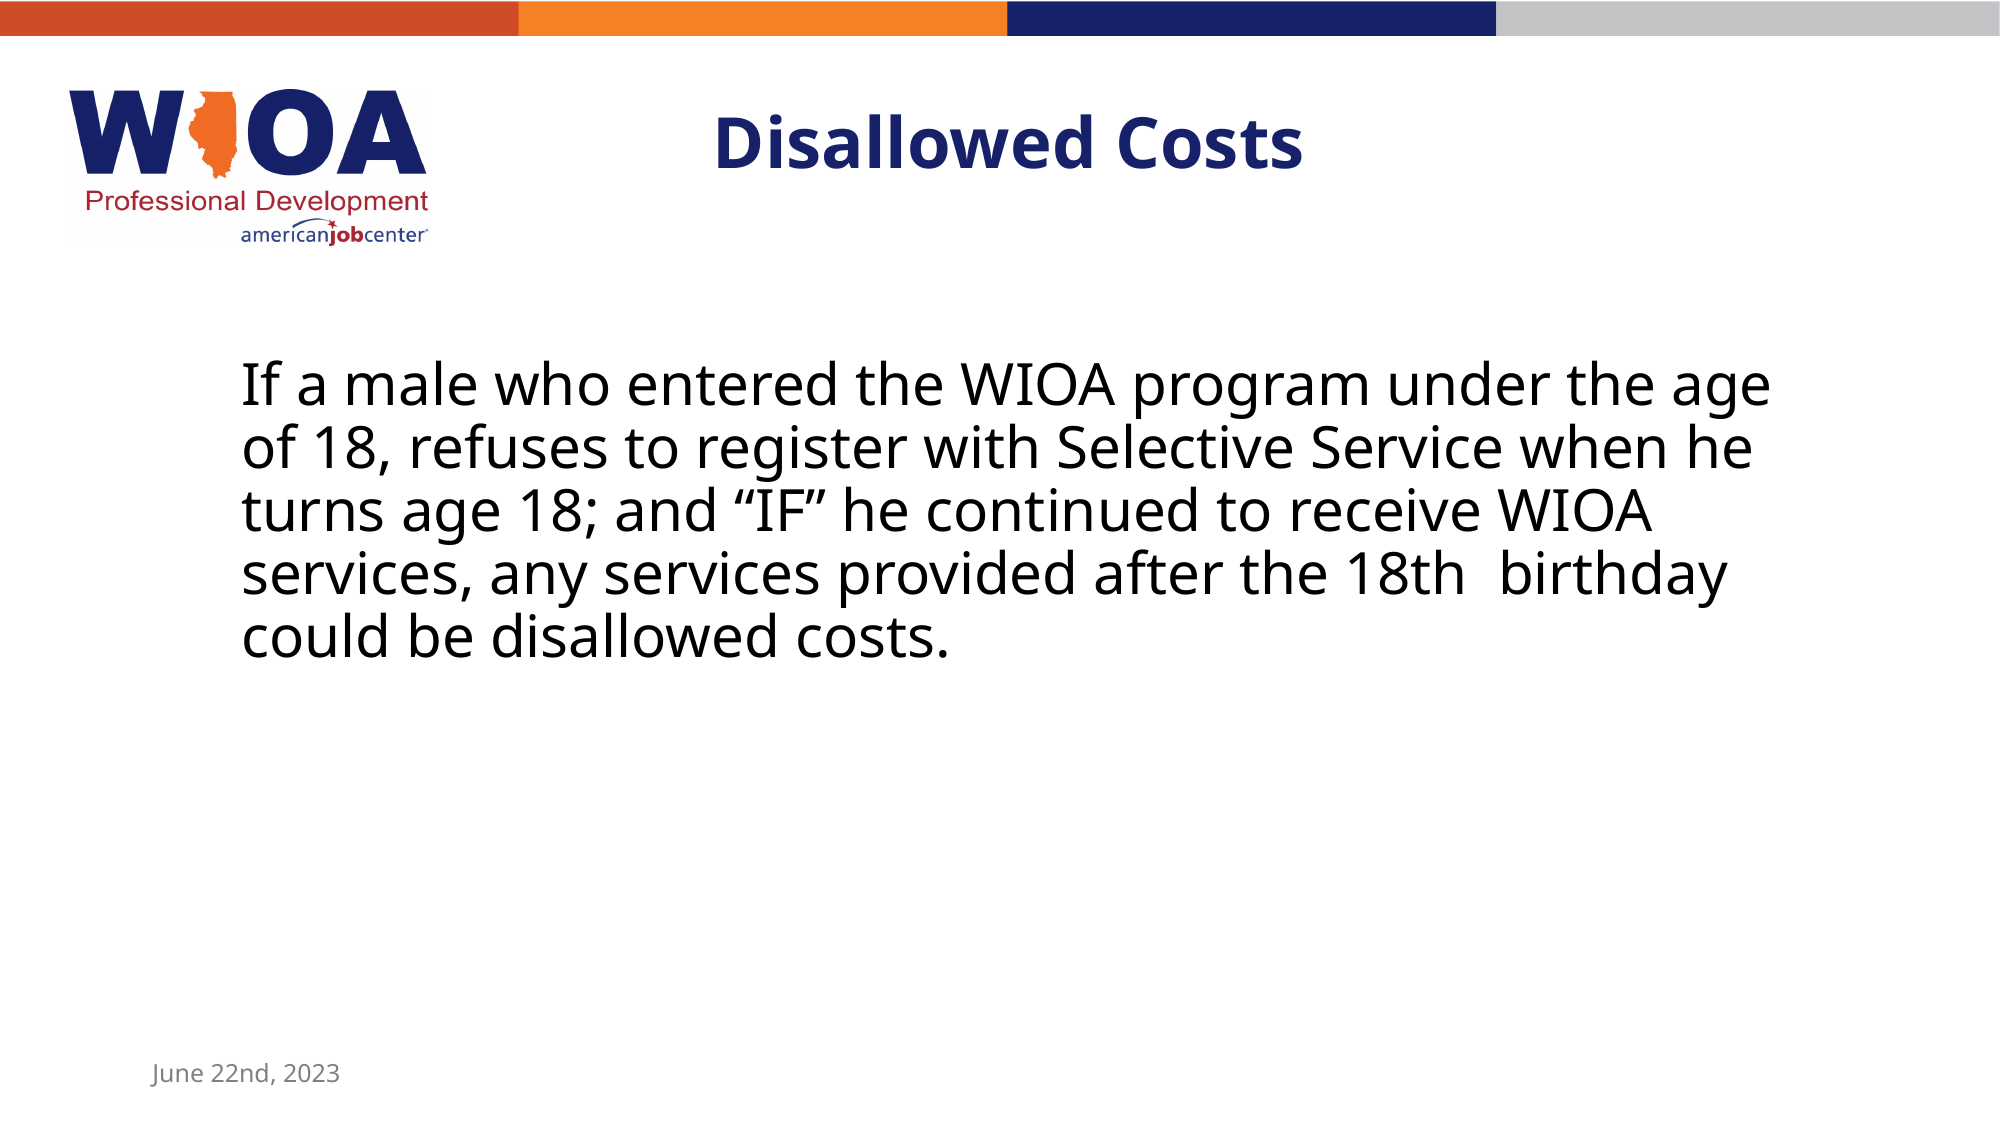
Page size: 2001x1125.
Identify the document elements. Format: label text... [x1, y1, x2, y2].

footer June 22nd, 2023 [137, 1042, 1338, 1103]
picture [0, 0, 2000, 1125]
title Disallowed Costs [526, 100, 1492, 193]
list If a male who entered the WIOA program under the age of 18, refuses to register with Selective Service when he turns age 18; and “IF” he continued to receive WIOA services, any services provided after the 18th birthday could be disallowed costs. [226, 347, 1841, 1014]
